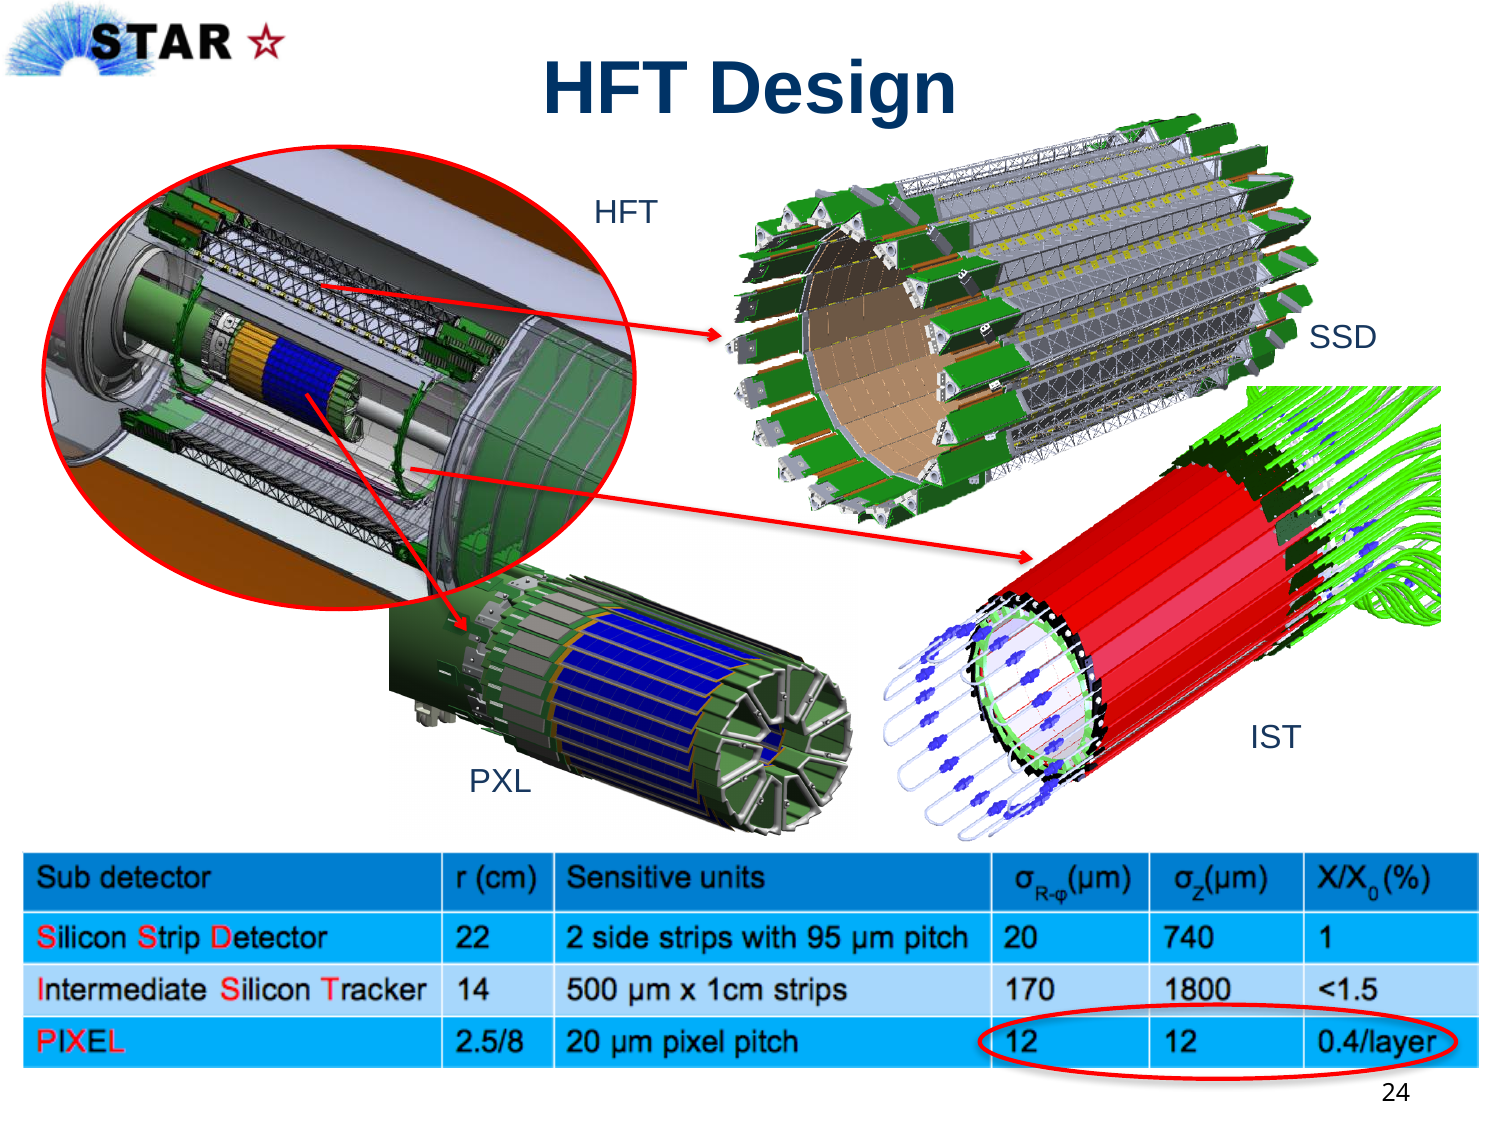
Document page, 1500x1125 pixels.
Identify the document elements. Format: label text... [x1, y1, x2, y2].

picture [389, 560, 858, 840]
text_box HFT Design [76, 31, 1425, 126]
text_box HFT [579, 162, 673, 238]
text_box [43, 146, 635, 608]
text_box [410, 468, 1034, 560]
text_box SSD [1352, 287, 1405, 363]
text_box 24 [1074, 1076, 1425, 1123]
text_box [305, 393, 467, 632]
picture [0, 0, 295, 79]
picture [678, 88, 1441, 842]
picture [22, 849, 1479, 1069]
text_box [1116, 1076, 1320, 1080]
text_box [320, 285, 723, 337]
